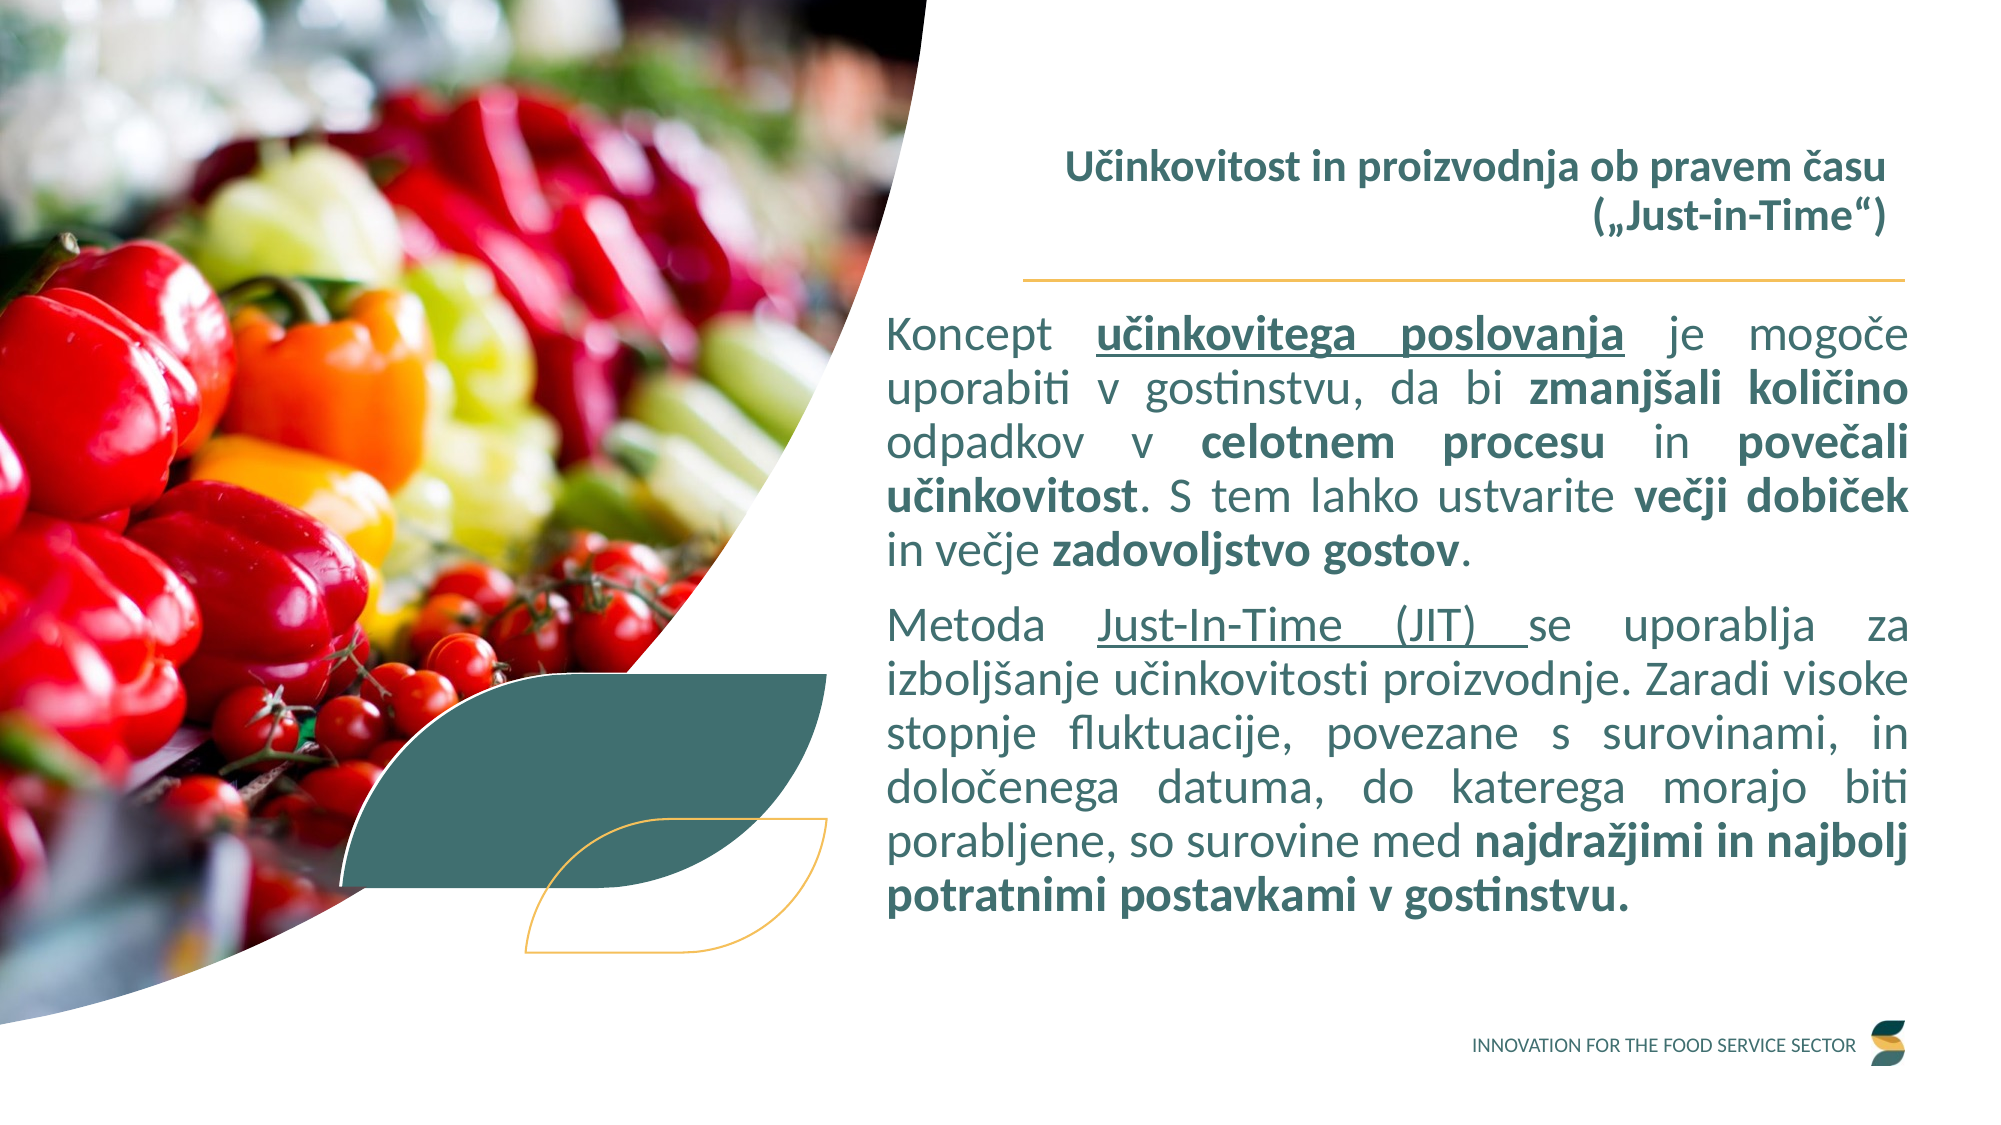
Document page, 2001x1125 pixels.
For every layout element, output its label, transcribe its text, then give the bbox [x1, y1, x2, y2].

picture [1871, 1020, 1905, 1066]
list Učinkovitost in proizvodnja ob pravem času („Just-in-Time“) [952, 134, 1903, 249]
picture [0, 0, 927, 1025]
list Koncept učinkovitega poslovanja je mogoče uporabiti v gostinstvu, da bi zmanjšali količino odpadkov v celotnem procesu in povečali učinkovitost. S tem lahko ustvarite večji dobiček in večje zadovoljstvo gostov. Metoda Just-In-Time (JIT) se uporablja za izboljšanje učinkovitosti proizvodnje. Zaradi visoke stopnje fluktuacije, povezane s surovinami, in določenega datuma, do katerega morajo biti porabljene, so surovine med najdražjimi in najbolj potratnimi postavkami v gostinstvu. [927, 299, 1925, 1005]
